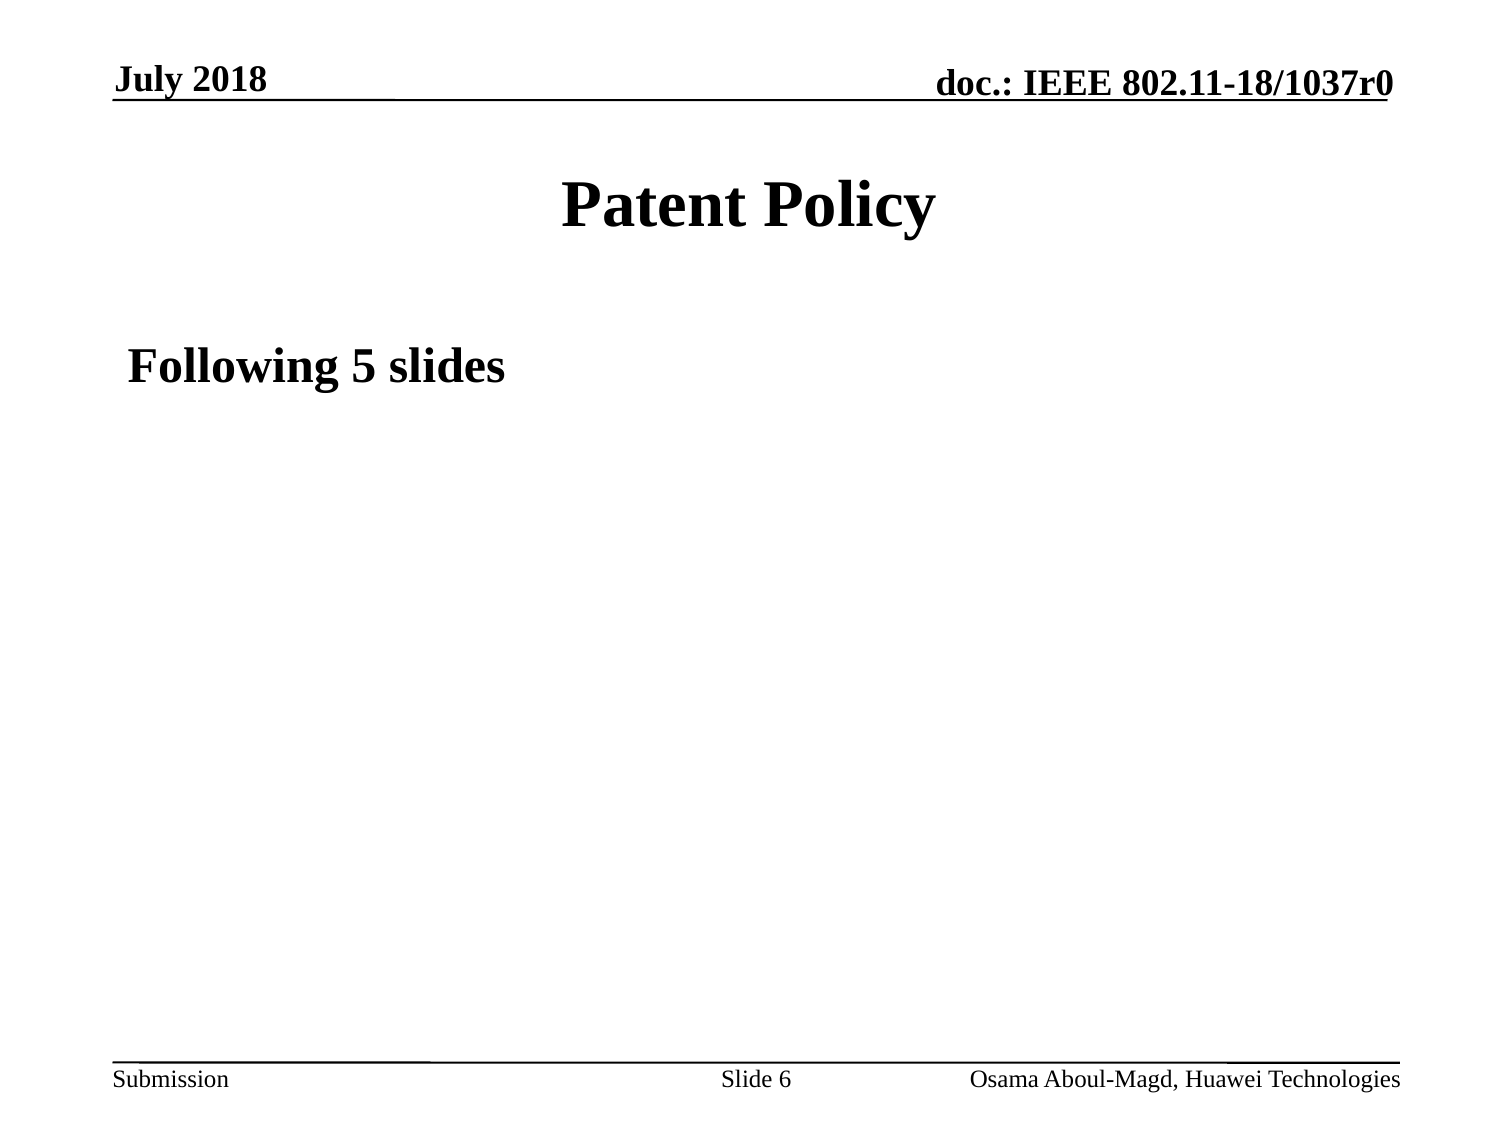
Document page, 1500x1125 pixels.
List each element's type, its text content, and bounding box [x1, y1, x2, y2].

title Patent Policy [112, 112, 1388, 288]
footer Osama Aboul-Magd, Huawei Technologies [878, 1061, 1402, 1093]
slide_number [114, 54, 423, 100]
list Following 5 slides [112, 324, 1388, 1000]
slide_number Slide 6 [712, 1061, 800, 1123]
